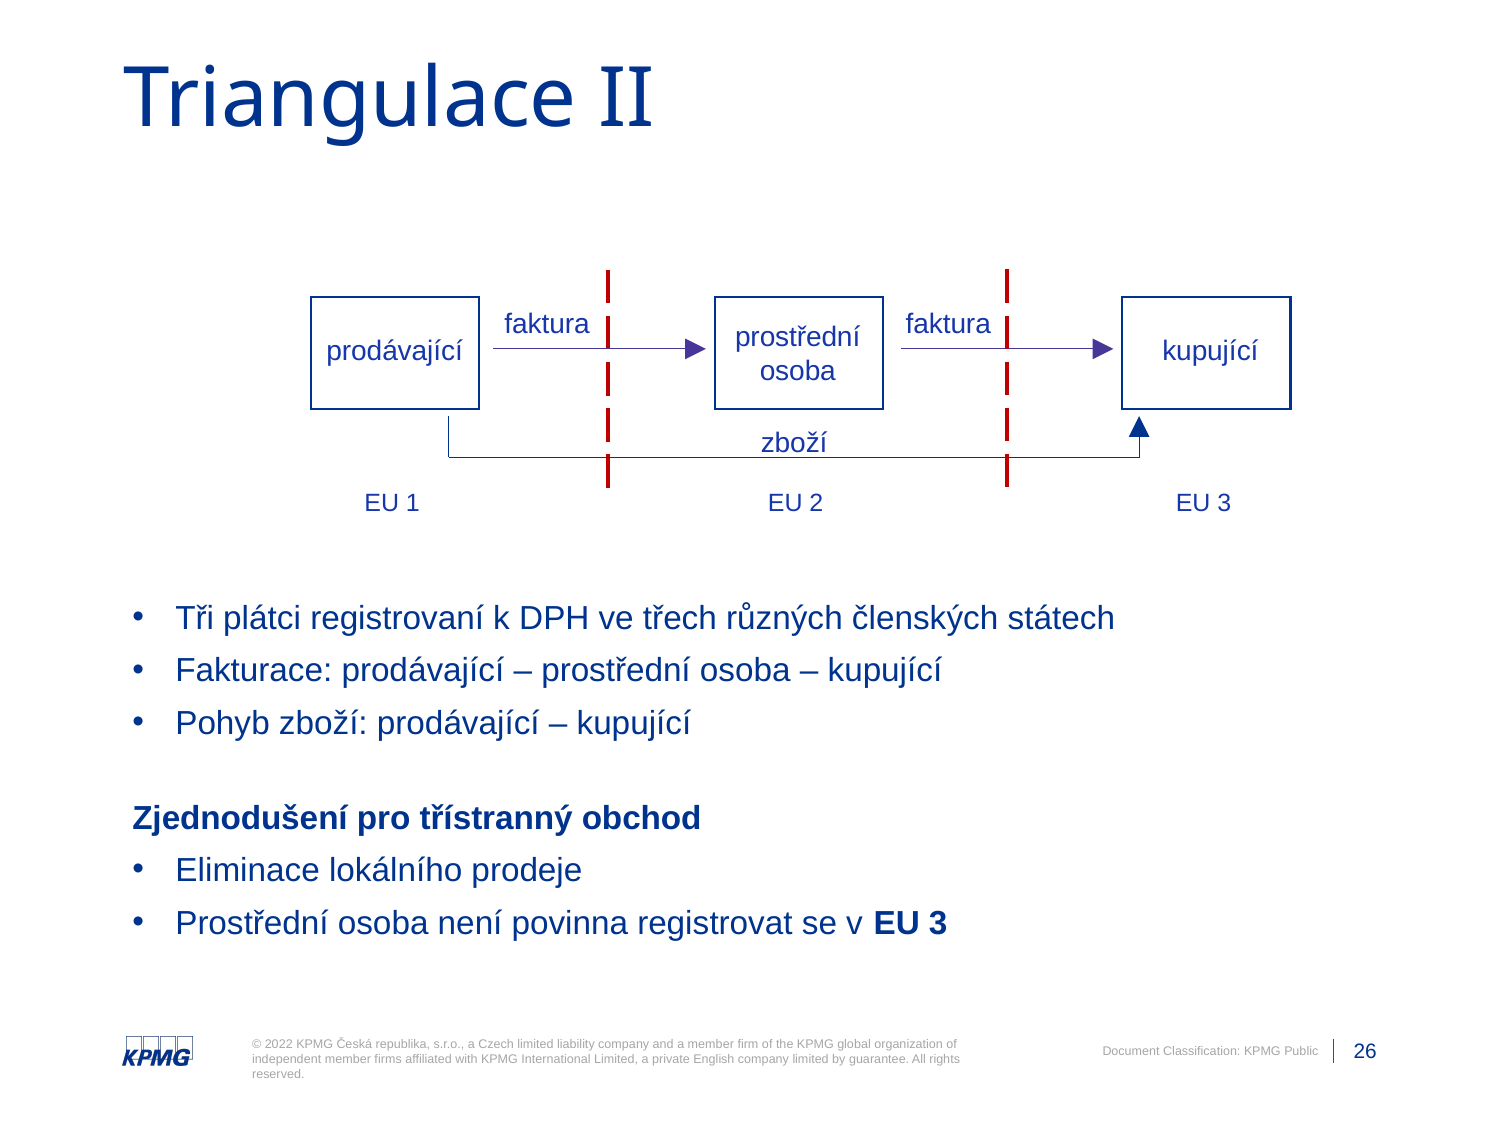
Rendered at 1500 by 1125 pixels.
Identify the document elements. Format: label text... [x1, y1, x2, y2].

title Triangulace II [123, 70, 1377, 156]
text_box Tři plátci registrovaní k DPH ve třech různých členských státech Fakturace: prodávající – prostřední osoba – kupující Pohyb zboží: prodávající – kupující Zjednodušení pro třístranný obchod Eliminace lokálního prodeje Prostřední osoba není povinna registrovat se v EU 3 [132, 596, 1485, 865]
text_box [310, 269, 1291, 518]
picture [122, 1036, 193, 1066]
